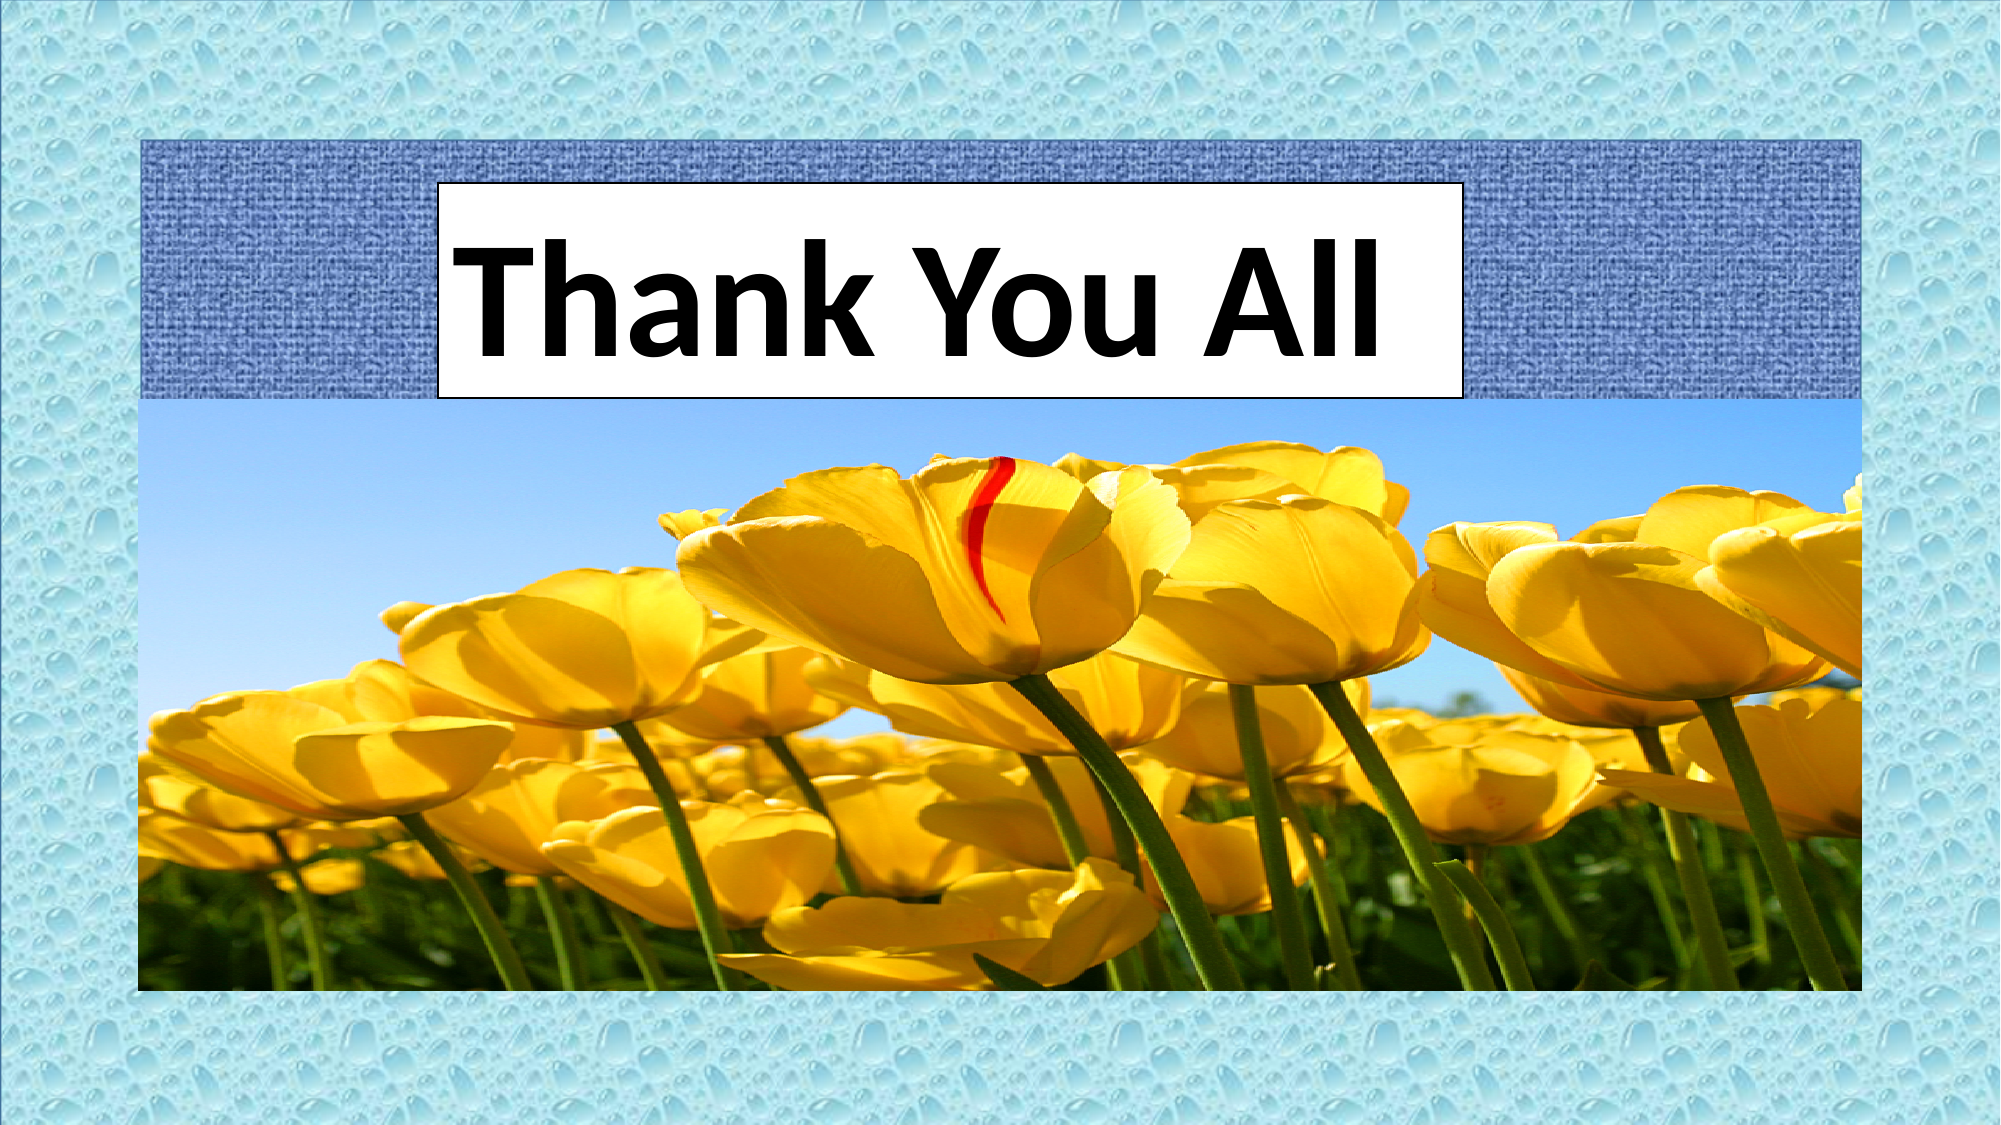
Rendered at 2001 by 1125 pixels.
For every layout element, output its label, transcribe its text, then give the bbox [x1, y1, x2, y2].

picture [0, 0, 2001, 1125]
text_box Thank You All [437, 182, 1464, 399]
